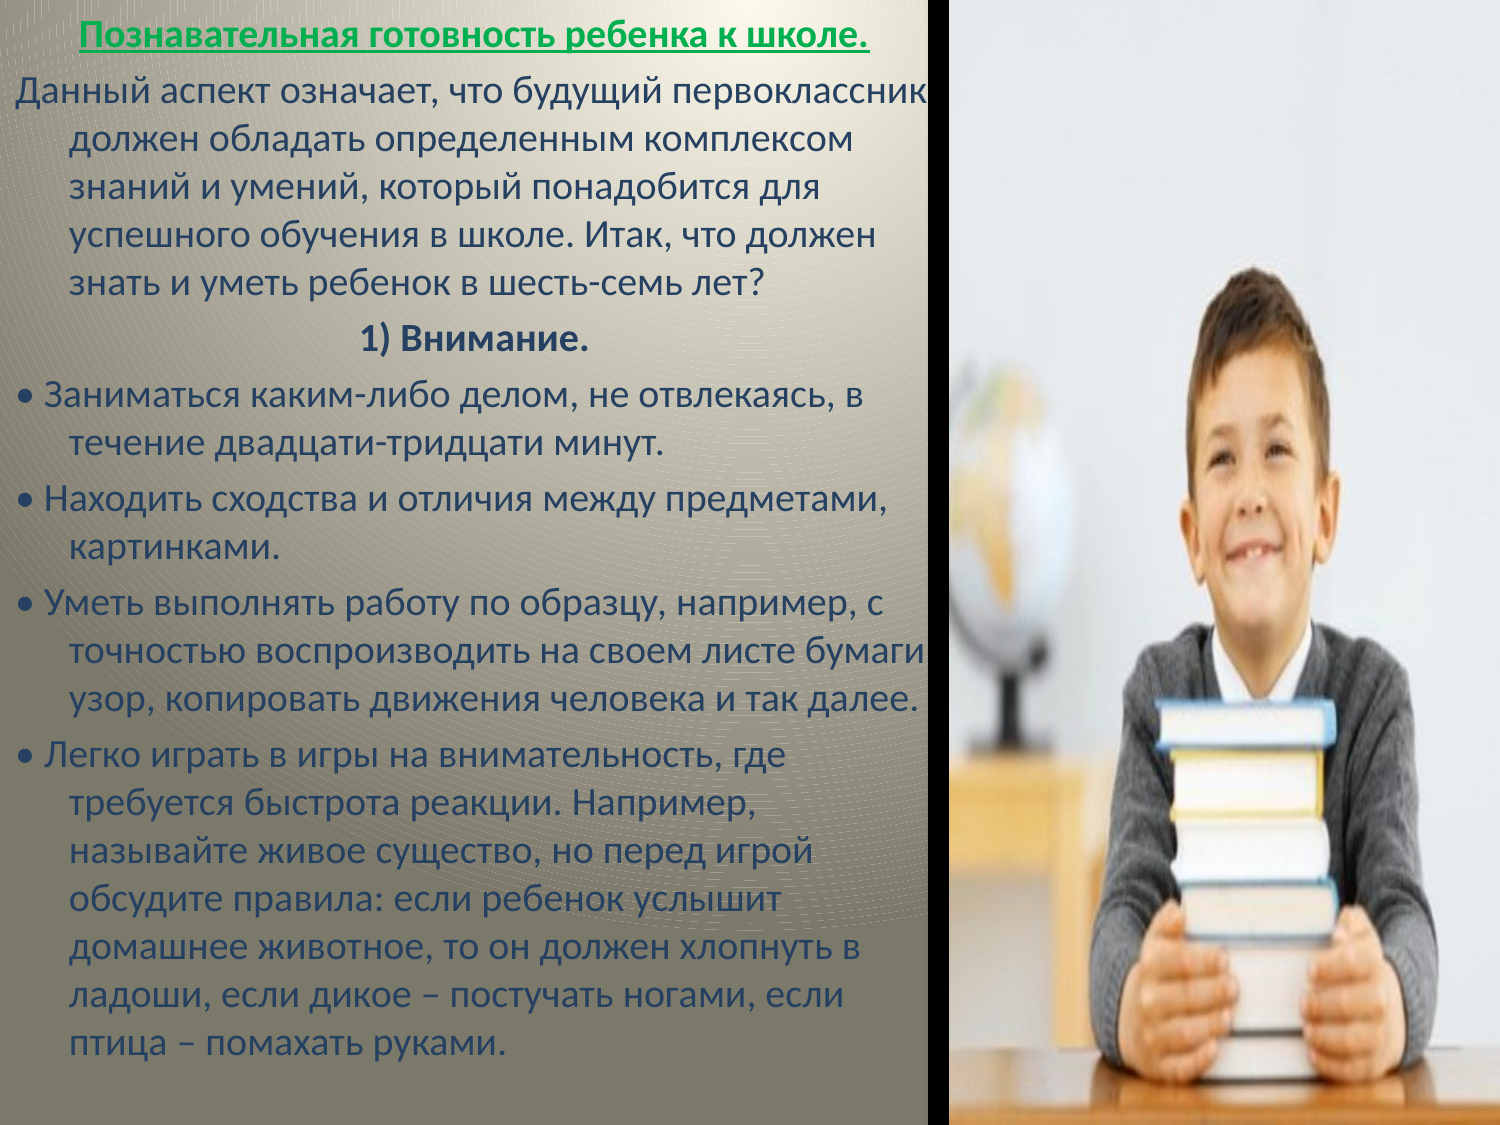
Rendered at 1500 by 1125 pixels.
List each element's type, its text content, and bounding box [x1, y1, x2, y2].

list Познавательная готовность ребенка к школе. Данный аспект означает, что будущий первоклассник должен обладать определенным комплексом знаний и умений, который понадобится для успешного обучения в школе. Итак, что должен знать и уметь ребенок в шесть-семь лет? 1) Внимание. • Заниматься каким-либо делом, не отвлекаясь, в течение двадцати-тридцати минут. • Находить сходства и отличия между предметами, картинками. • Уметь выполнять работу по образцу, например, с точностью воспроизводить на своем листе бумаги узор, копировать движения человека и так далее. • Легко играть в игры на внимательность, где требуется быстрота реакции. Например, называйте живое существо, но перед игрой обсудите правила: если ребенок услышит домашнее животное, то он должен хлопнуть в ладоши, если дикое – постучать ногами, если птица – помахать руками. [0, 0, 927, 1125]
picture [948, 0, 1500, 1125]
